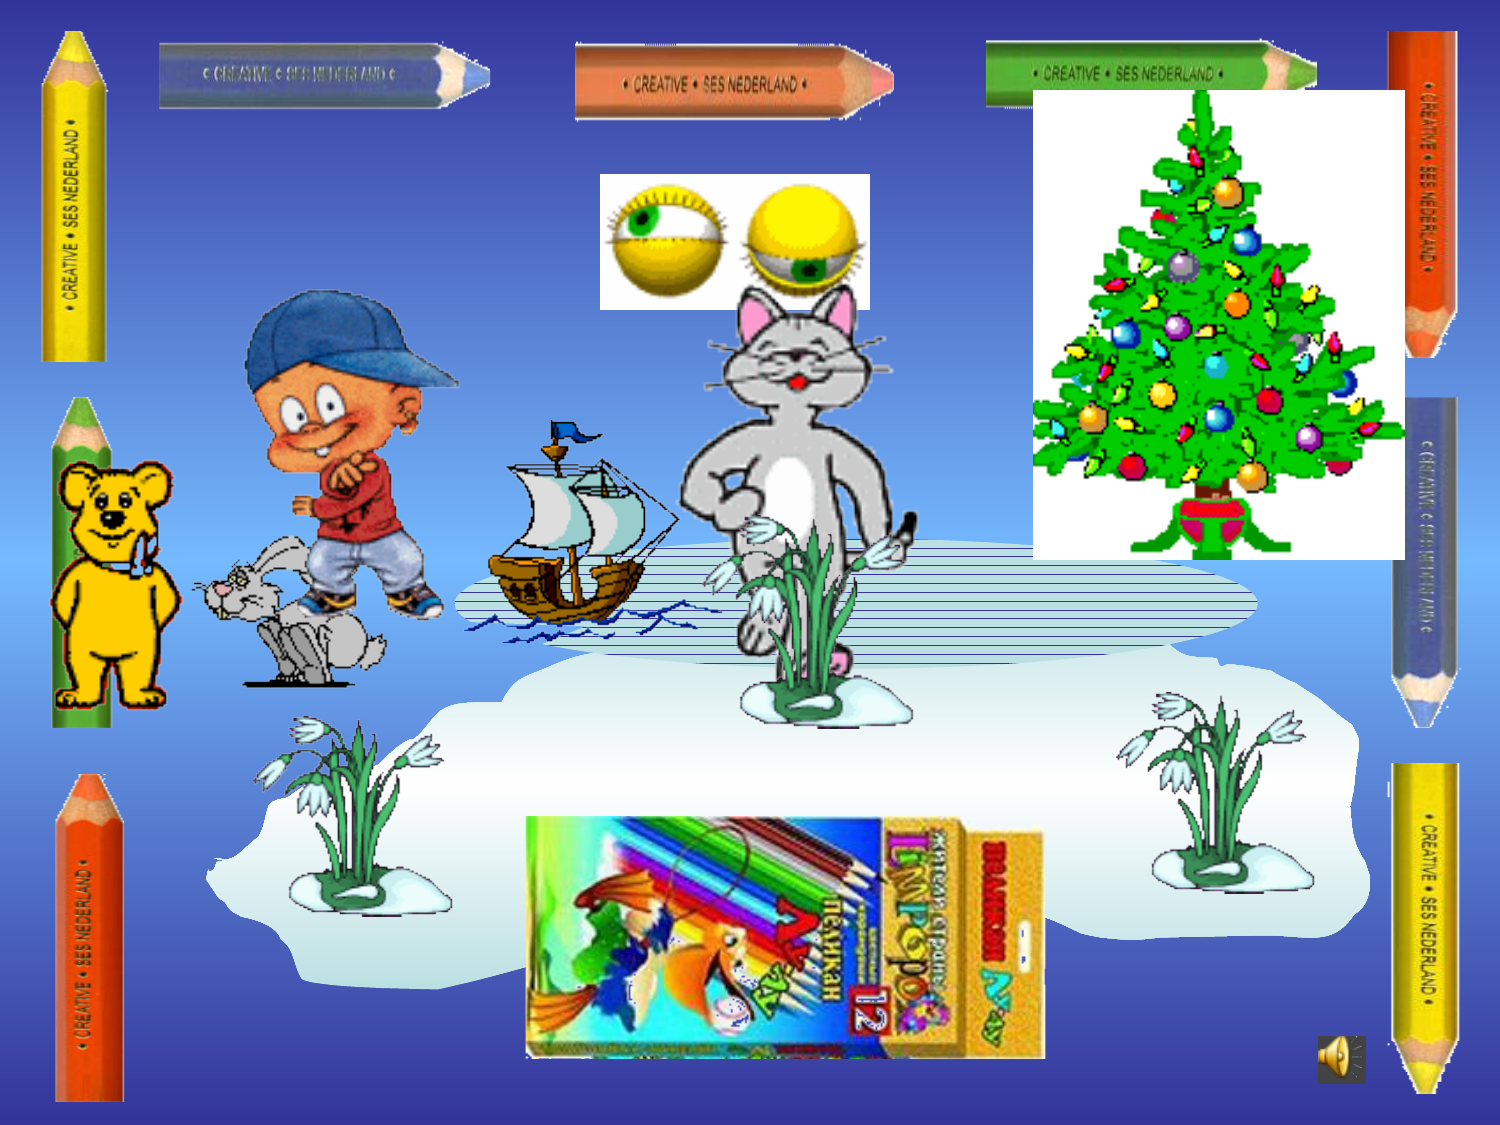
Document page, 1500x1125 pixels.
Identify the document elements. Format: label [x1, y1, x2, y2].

picture [52, 774, 125, 1102]
picture [574, 37, 895, 144]
picture [159, 30, 491, 114]
picture [0, 174, 926, 918]
picture [525, 815, 1046, 1060]
text_box [267, 645, 1370, 990]
text_box [930, 539, 1258, 668]
text_box [206, 845, 249, 919]
picture [1316, 1034, 1368, 1086]
text_box [602, 654, 661, 661]
picture [1115, 692, 1318, 894]
picture [985, 30, 1471, 729]
picture [1375, 762, 1471, 1095]
picture [29, 30, 125, 362]
